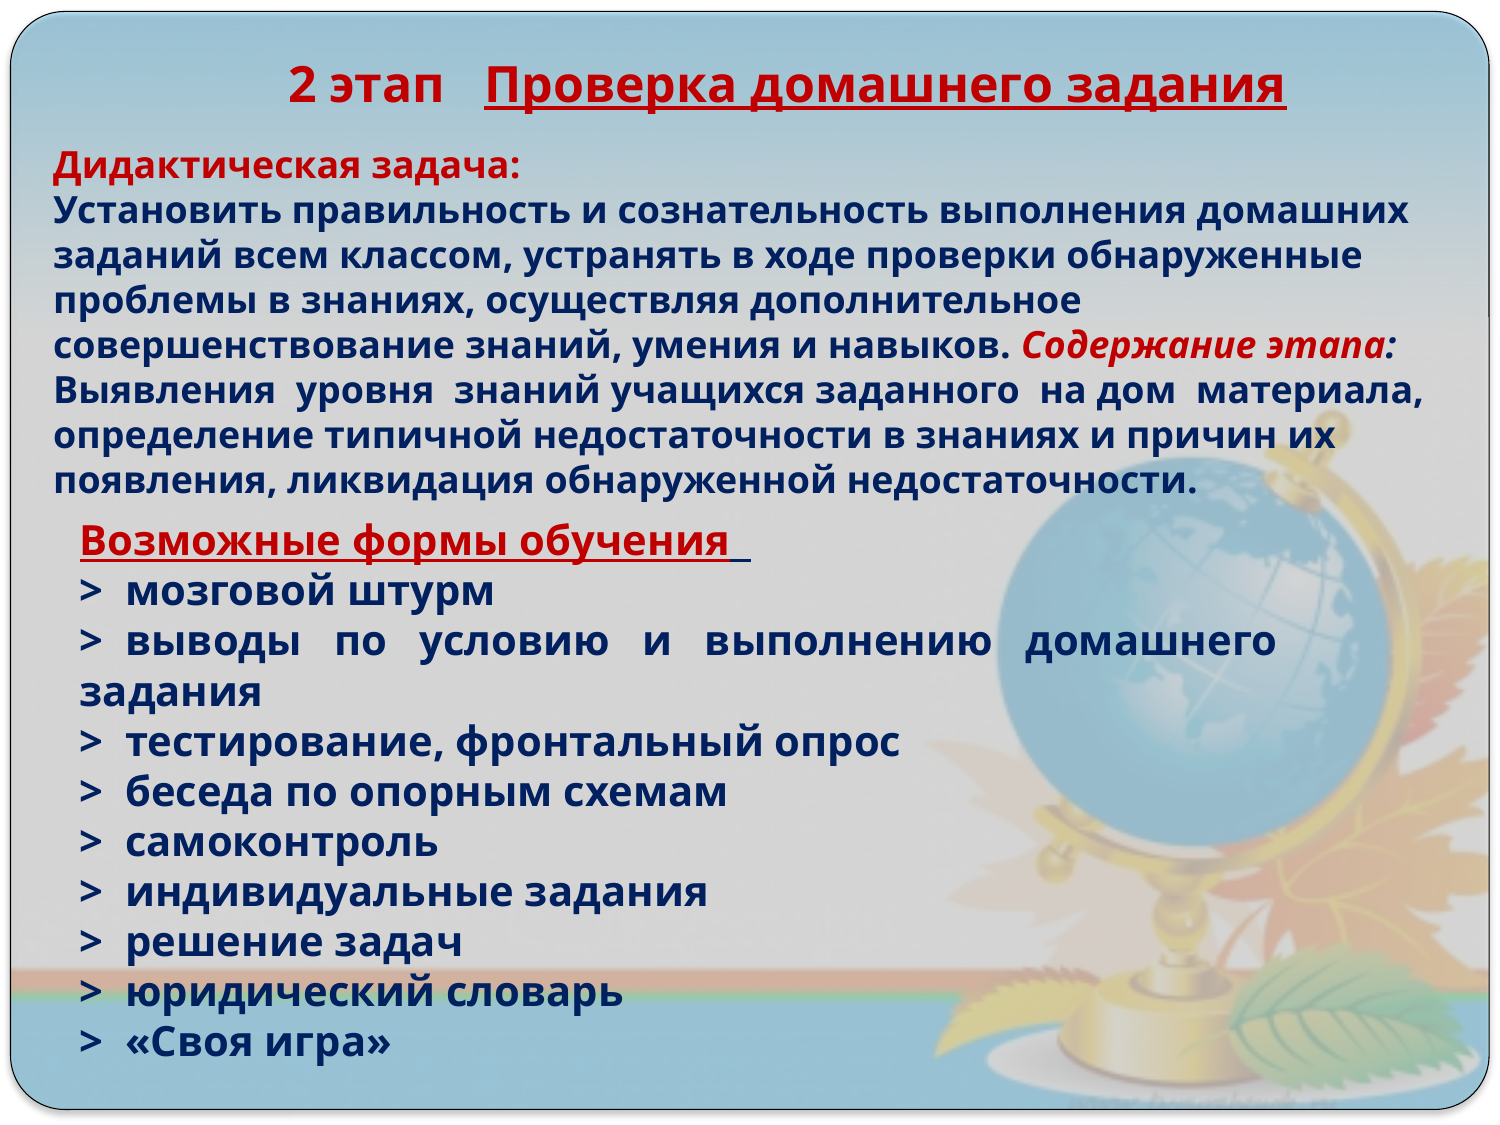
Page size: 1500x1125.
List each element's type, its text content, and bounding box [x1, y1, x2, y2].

text_box Дидактическая задача: Установить правильность и сознательность выполнения домашних заданий всем классом, устранять в ходе проверки обнаруженные проблемы в знаниях, осуществляя дополнительное совершенствование знаний, умения и навыков. Содержание этапа: Выявления уровня знаний учащихся заданного на дом материала, определение типичной недостаточности в знаниях и причин их появления, ликвидация обнаруженной недостаточности. [38, 133, 1468, 509]
title 2 этап Проверка домашнего задания [150, 45, 1425, 133]
text_box Возможные формы обучения > мозговой штурм > выводы по условию и выполнению домашнего задания > тестирование, фронтальный опрос > беседа по опорным схемам > самоконтроль > индивидуальные задания > решение задач > юридический словарь > «Своя игра» [64, 506, 1365, 1072]
